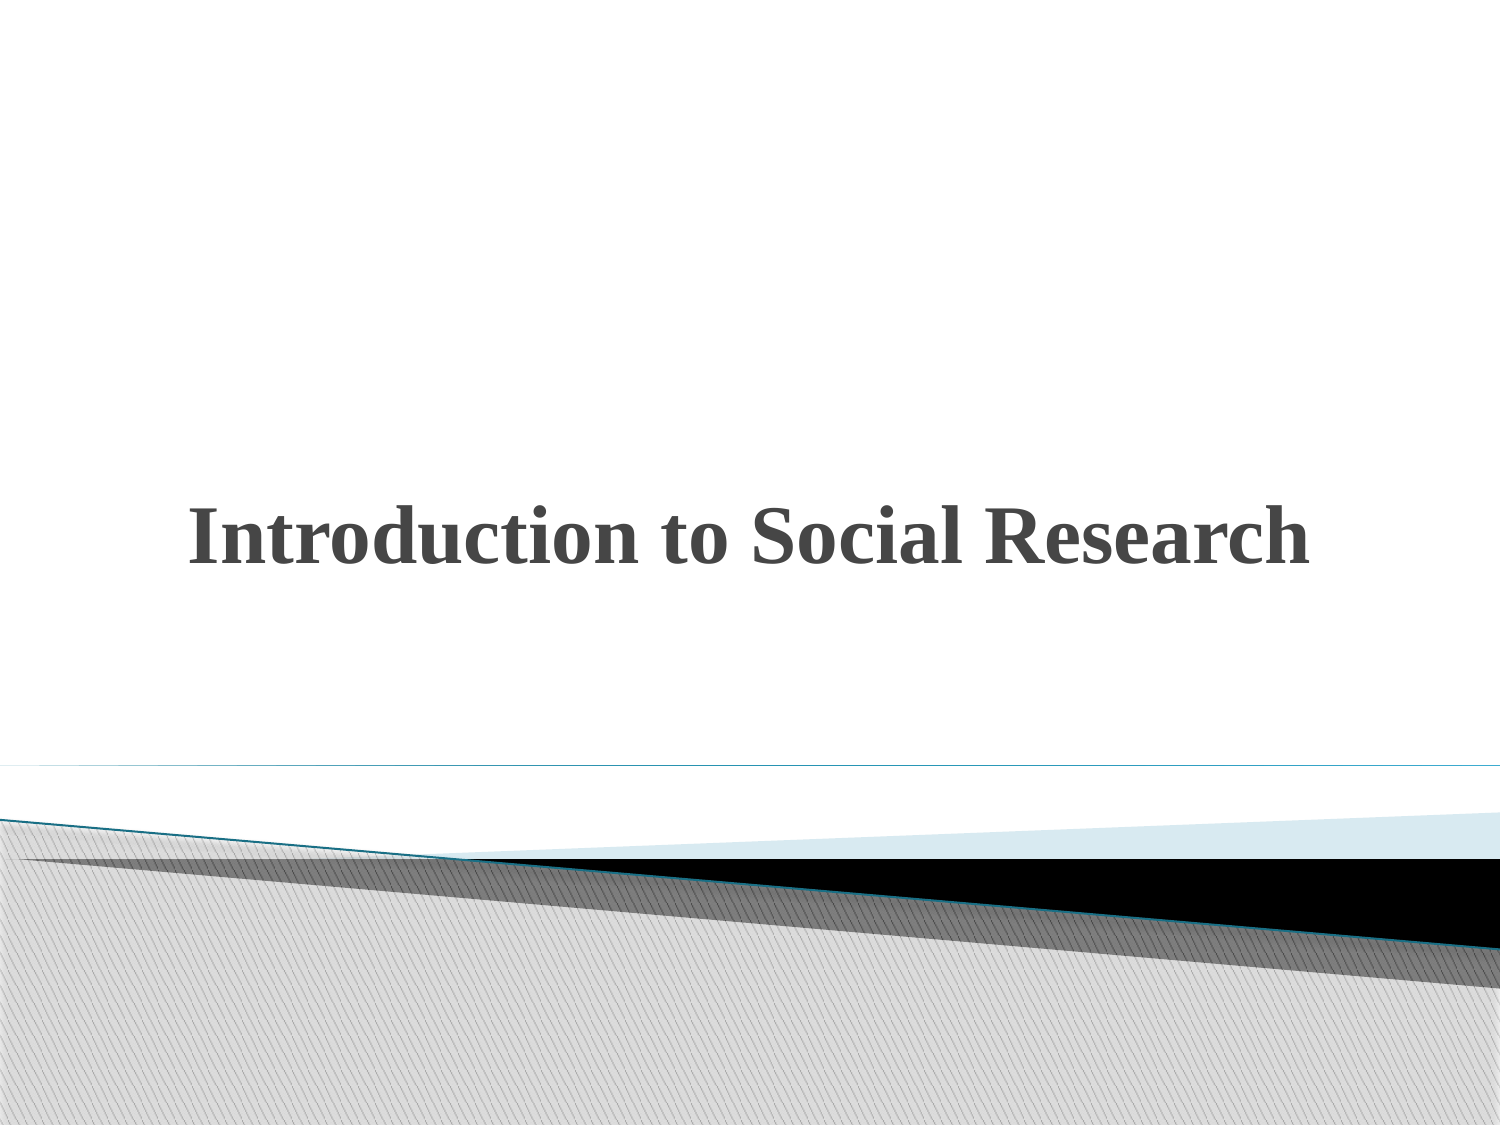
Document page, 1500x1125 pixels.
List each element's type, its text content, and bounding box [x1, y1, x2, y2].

picture [5, 859, 1500, 989]
title Introduction to Social Research [112, 287, 1388, 588]
